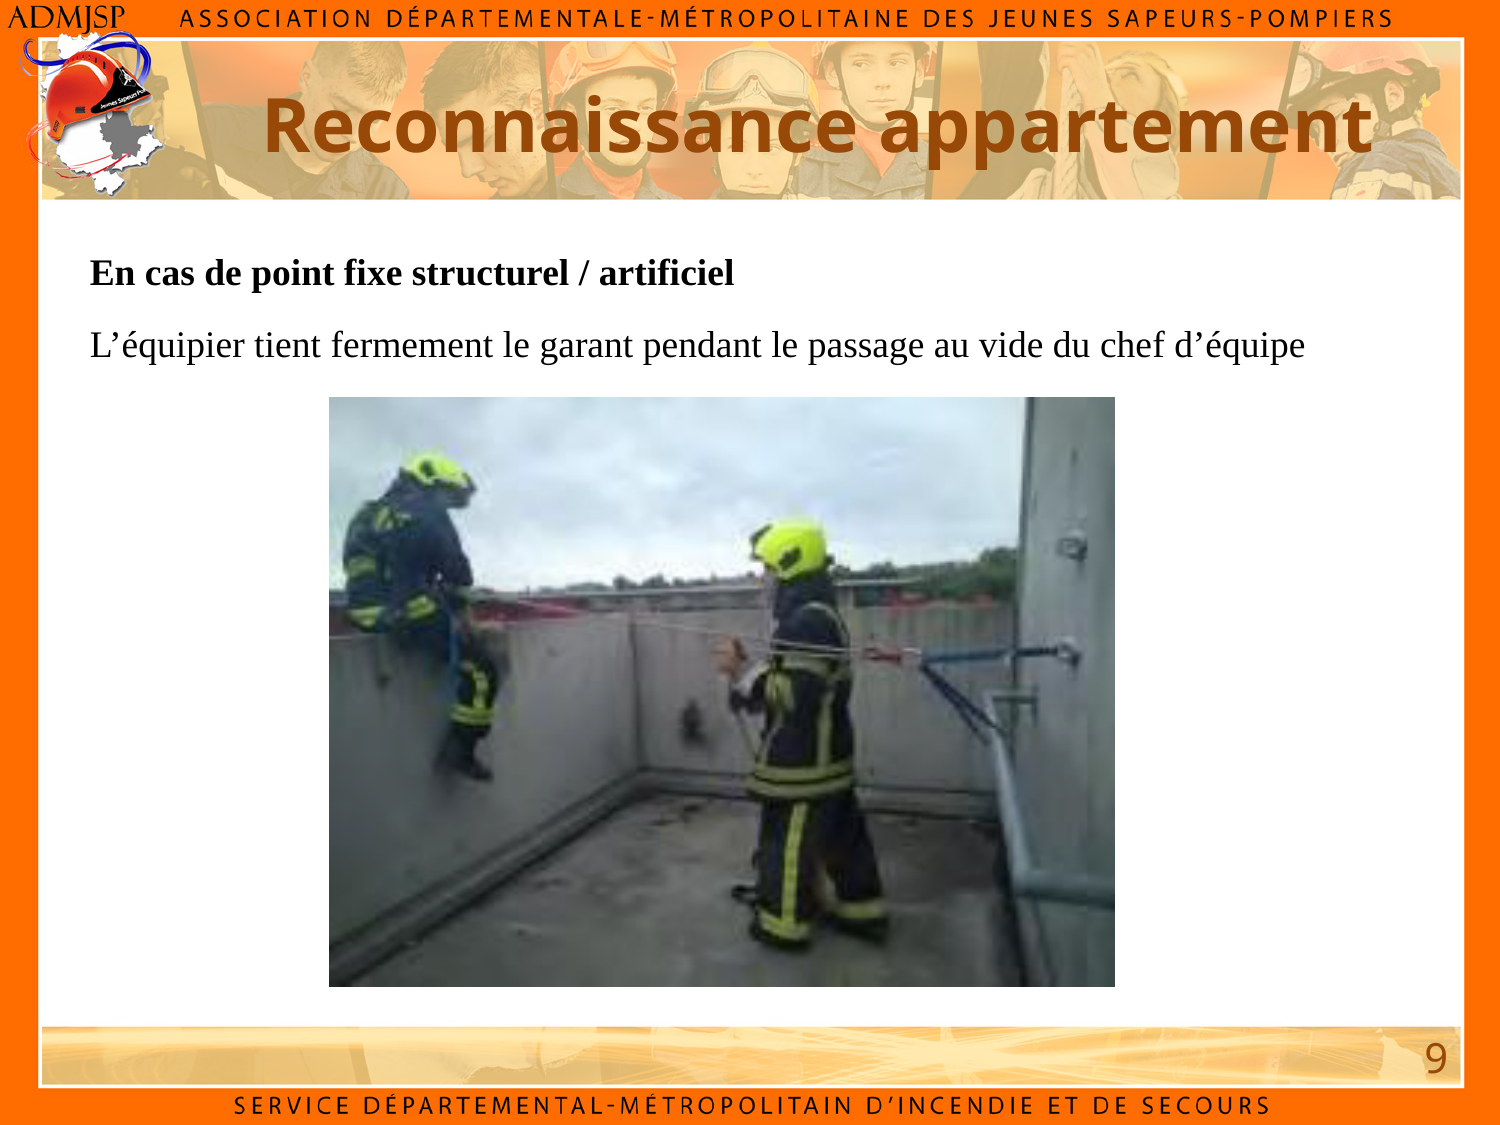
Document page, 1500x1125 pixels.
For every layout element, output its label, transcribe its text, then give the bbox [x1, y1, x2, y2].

title Reconnaissance appartement [183, 45, 1454, 200]
picture [0, 0, 1500, 1125]
slide_number 9 [1113, 1029, 1464, 1090]
text_box En cas de point fixe structurel / artificiel L’équipier tient fermement le garant pendant le passage au vide du chef d’équipe [75, 237, 1376, 373]
